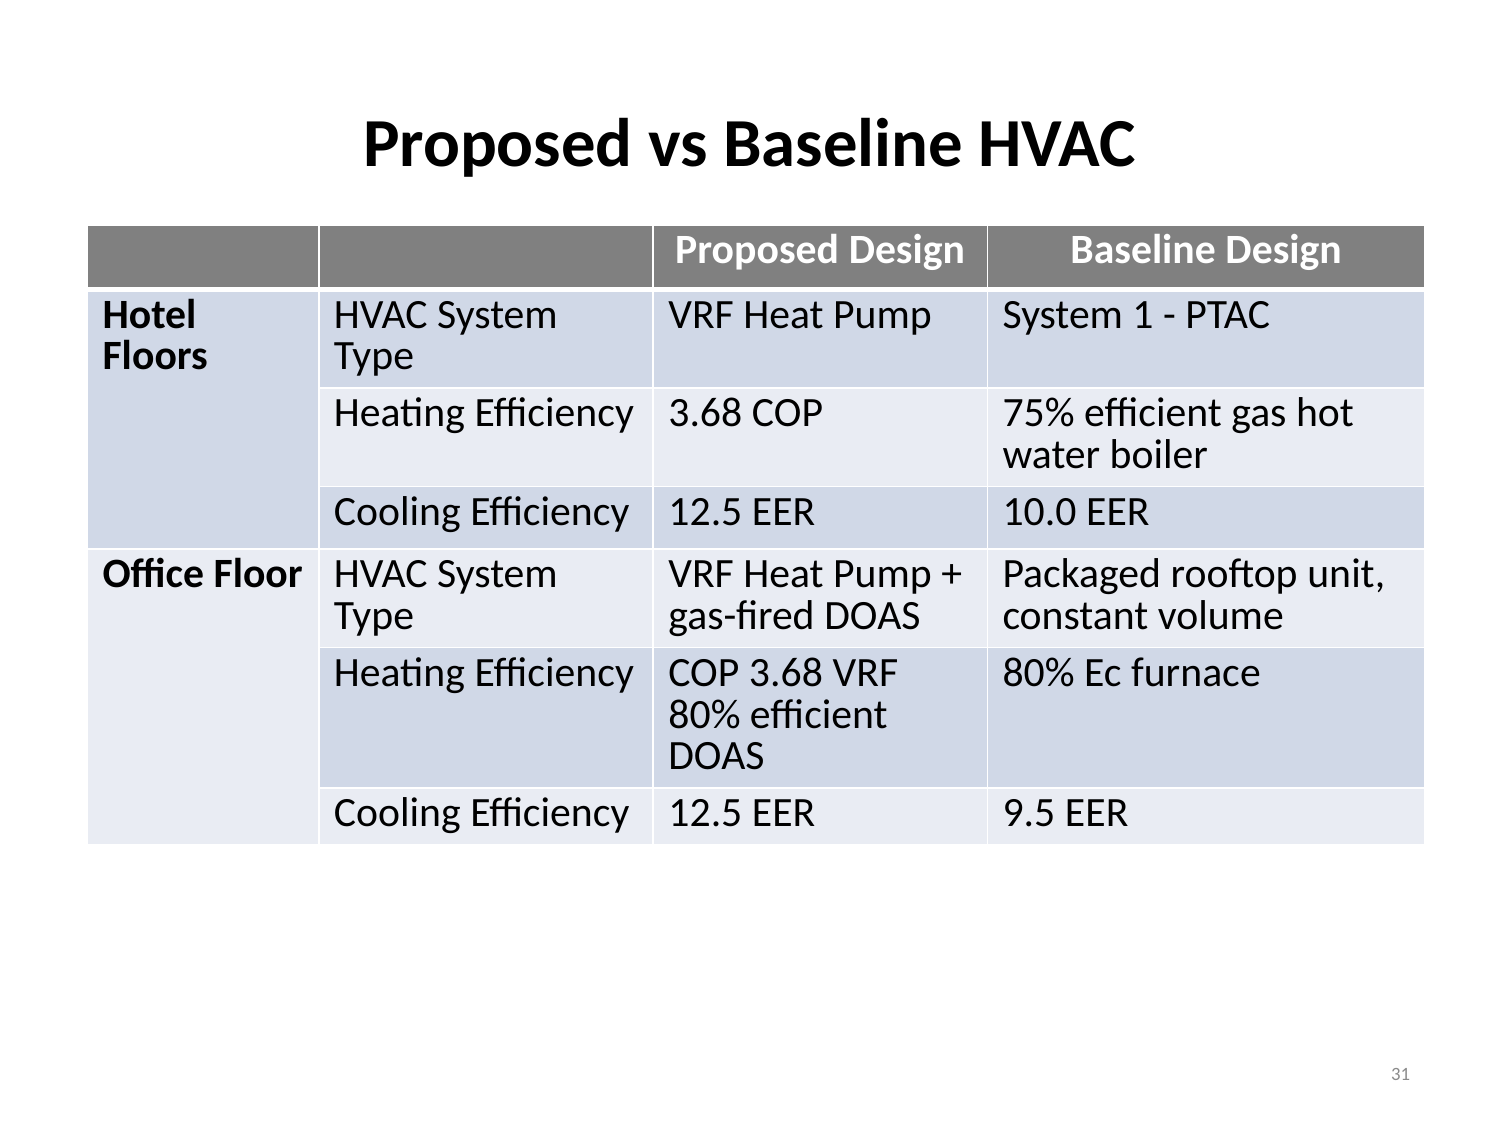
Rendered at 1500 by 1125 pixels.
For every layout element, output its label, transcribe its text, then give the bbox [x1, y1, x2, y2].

slide_number 31 [1074, 1042, 1425, 1103]
table_cell Office Floor [88, 550, 318, 844]
table_cell Cooling Efficiency [320, 487, 652, 548]
table_cell Hotel Floors [88, 292, 318, 548]
table_cell Heating Efficiency [320, 648, 652, 787]
table_header Proposed Design [654, 226, 987, 287]
table_cell 3.68 COP [654, 389, 987, 486]
table_cell Packaged rooftop unit, constant volume [988, 550, 1424, 647]
table_cell 12.5 EER [654, 789, 987, 844]
table_cell 9.5 EER [988, 789, 1424, 844]
table_cell 75% efficient gas hot water boiler [988, 389, 1424, 486]
table_cell HVAC System Type [320, 550, 652, 647]
table_header Baseline Design [988, 226, 1424, 287]
table_cell 12.5 EER [654, 487, 987, 548]
table_header [320, 226, 652, 287]
table_cell VRF Heat Pump [654, 292, 987, 387]
table_cell COP 3.68 VRF 80% efficient DOAS [654, 648, 987, 787]
table_cell System 1 - PTAC [988, 292, 1424, 387]
table_header [88, 226, 318, 287]
table_cell Heating Efficiency [320, 389, 652, 486]
title Proposed vs Baseline HVAC [75, 45, 1425, 233]
table_cell HVAC System Type [320, 292, 652, 387]
table_cell 10.0 EER [988, 487, 1424, 548]
table_cell Cooling Efficiency [320, 789, 652, 844]
table_cell 80% Ec furnace [988, 648, 1424, 787]
table_cell VRF Heat Pump + gas-fired DOAS [654, 550, 987, 647]
